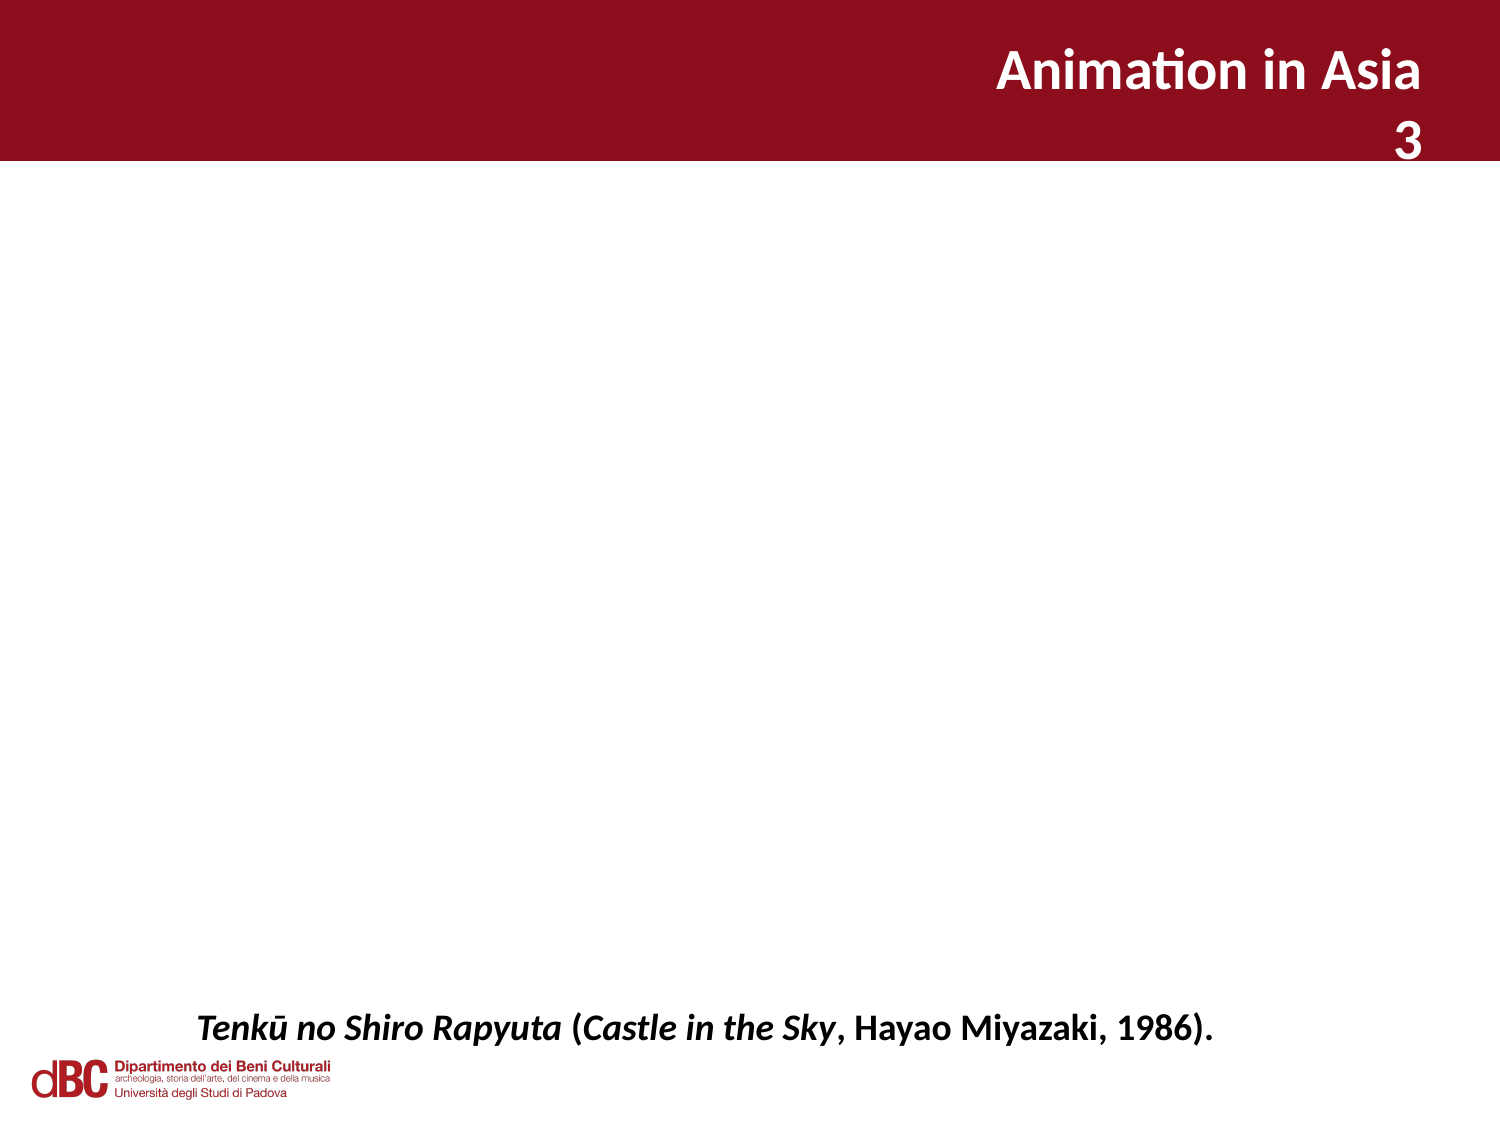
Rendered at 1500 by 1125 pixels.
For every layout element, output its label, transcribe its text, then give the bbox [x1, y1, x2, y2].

text_box [0, 0, 1500, 161]
text_box Animation in Asia 3 Japan [953, 31, 1423, 141]
text_box Tenkū no Shiro Rapyuta (Castle in the Sky, Hayao Miyazaki, 1986). [188, 996, 1311, 1056]
picture [29, 1058, 337, 1104]
